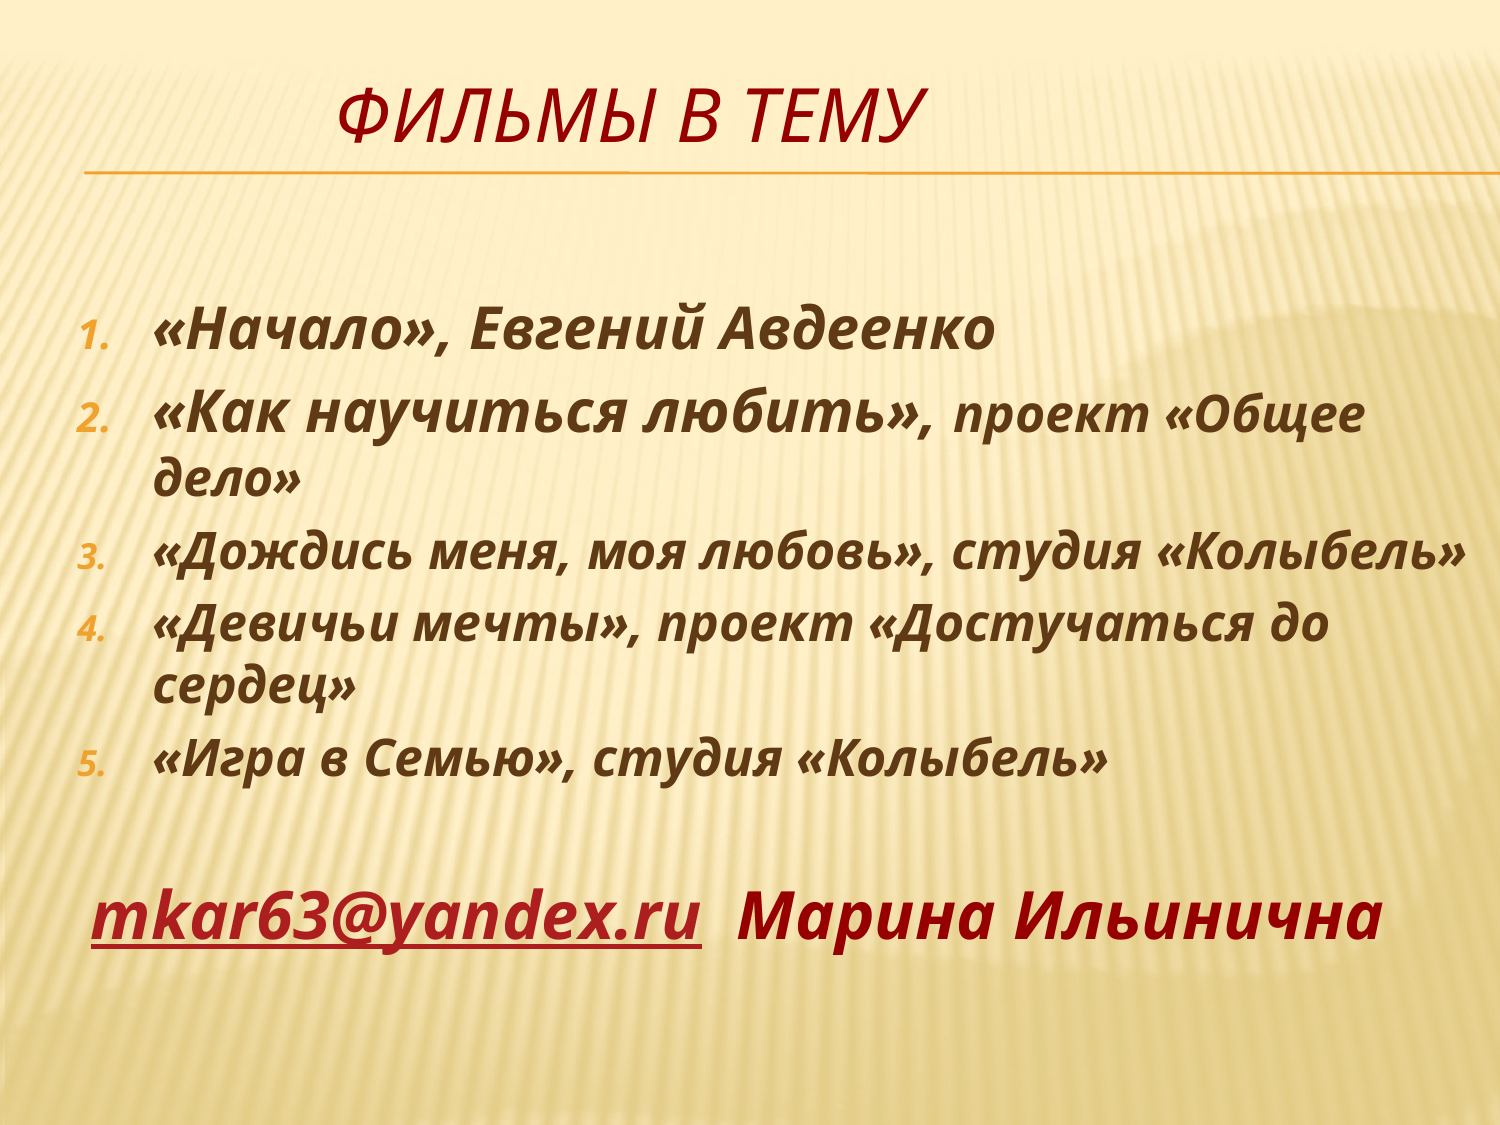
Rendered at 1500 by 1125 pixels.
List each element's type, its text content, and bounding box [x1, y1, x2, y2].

list «Начало», Евгений Авдеенко «Как научиться любить», проект «Общее дело» «Дождись меня, моя любовь», студия «Колыбель» «Девичьи мечты», проект «Достучаться до сердец» «Игра в Семью», студия «Колыбель» mkar63@yandex.ru Марина Ильинична [62, 200, 1488, 1021]
title Фильмы в тему [125, 50, 1038, 175]
